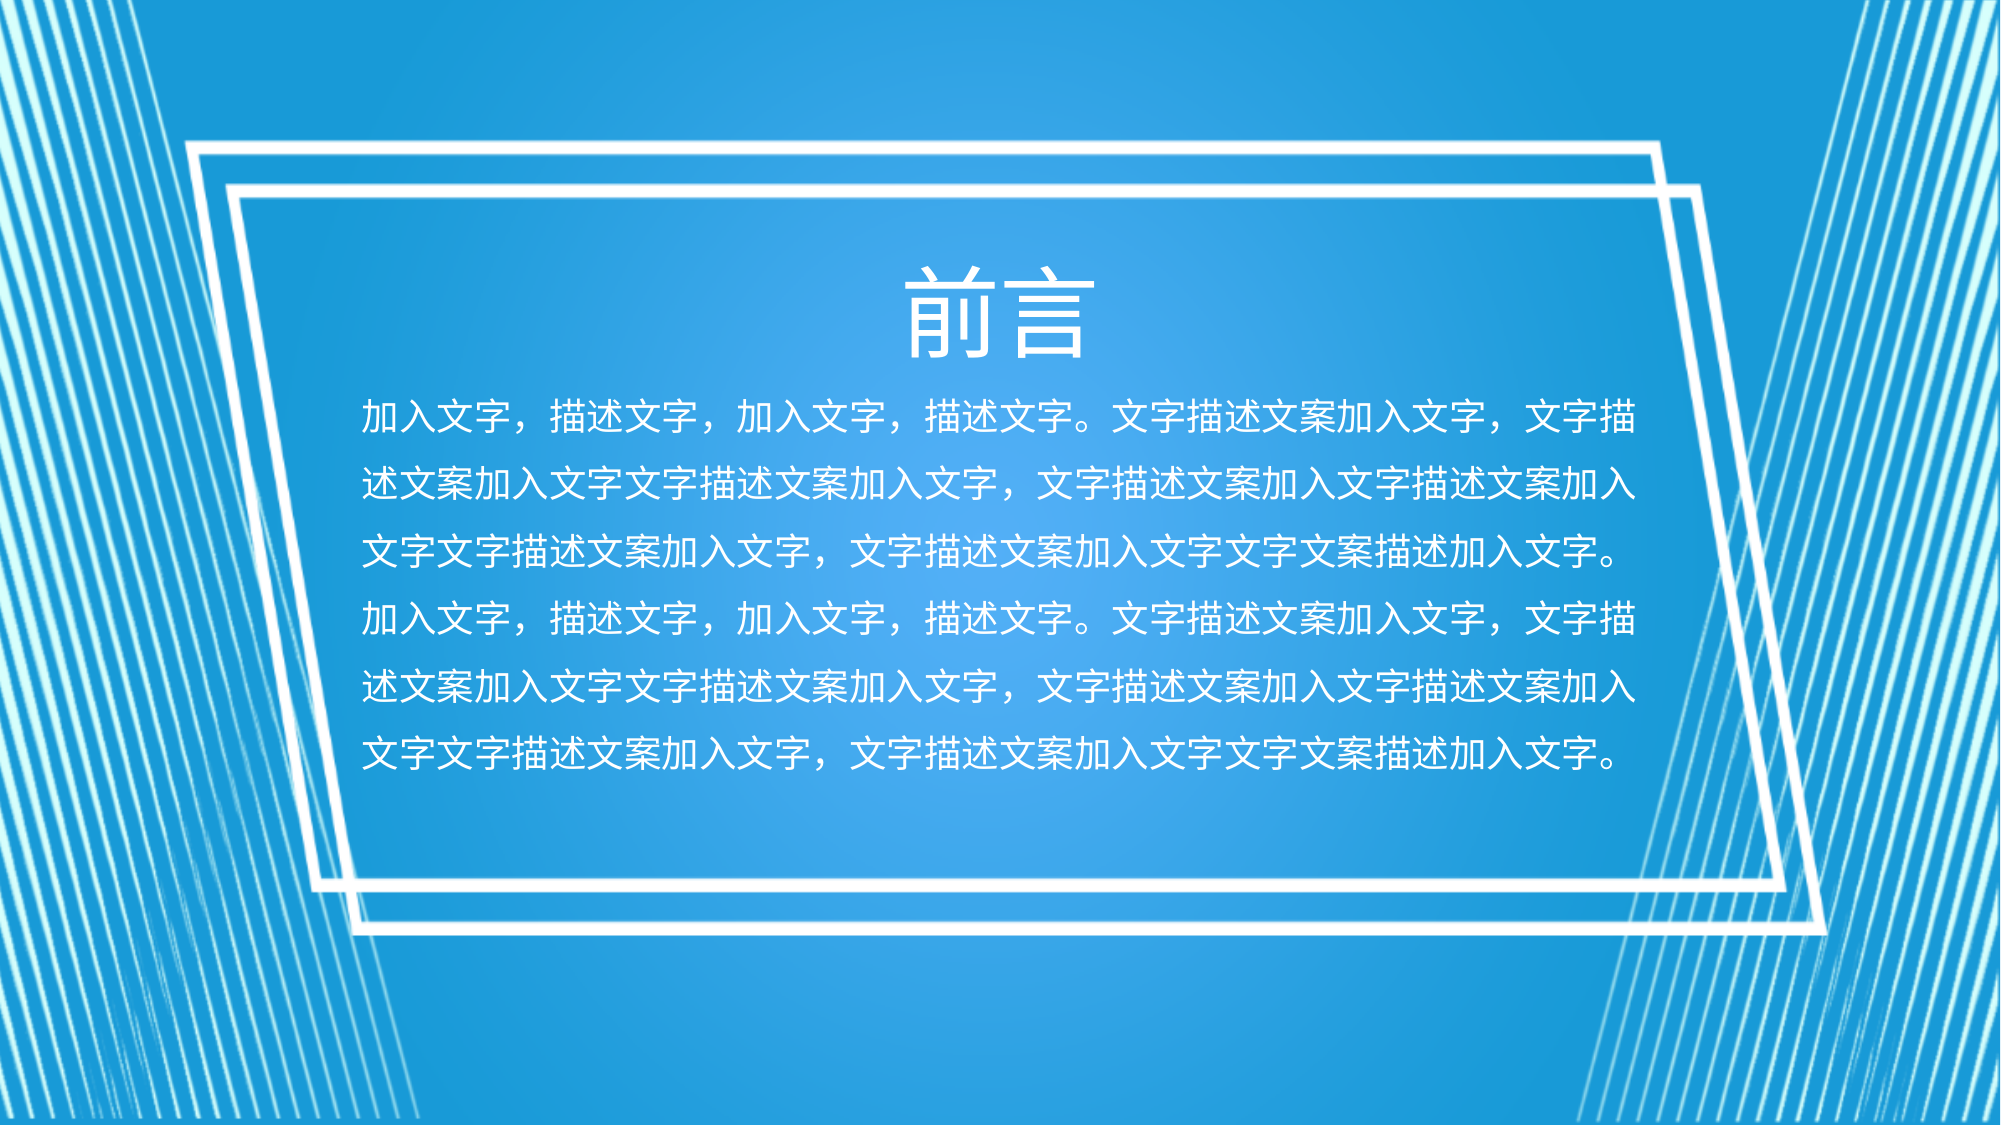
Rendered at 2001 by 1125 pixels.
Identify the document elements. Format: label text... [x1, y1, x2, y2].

text_box 加入文字，描述文字，加入文字，描述文字。文字描述文案加入文字，文字描述文案加入文字文字描述文案加入文字，文字描述文案加入文字描述文案加入文字文字描述文案加入文字，文字描述文案加入文字文字文案描述加入文字。加入文字，描述文字，加入文字，描述文字。文字描述文案加入文字，文字描述文案加入文字文字描述文案加入文字，文字描述文案加入文字描述文案加入文字文字描述文案加入文字，文字描述文案加入文字文字文案描述加入文字。 [347, 362, 1653, 828]
text_box 前言 [690, 242, 1310, 378]
picture [0, 0, 2001, 1125]
